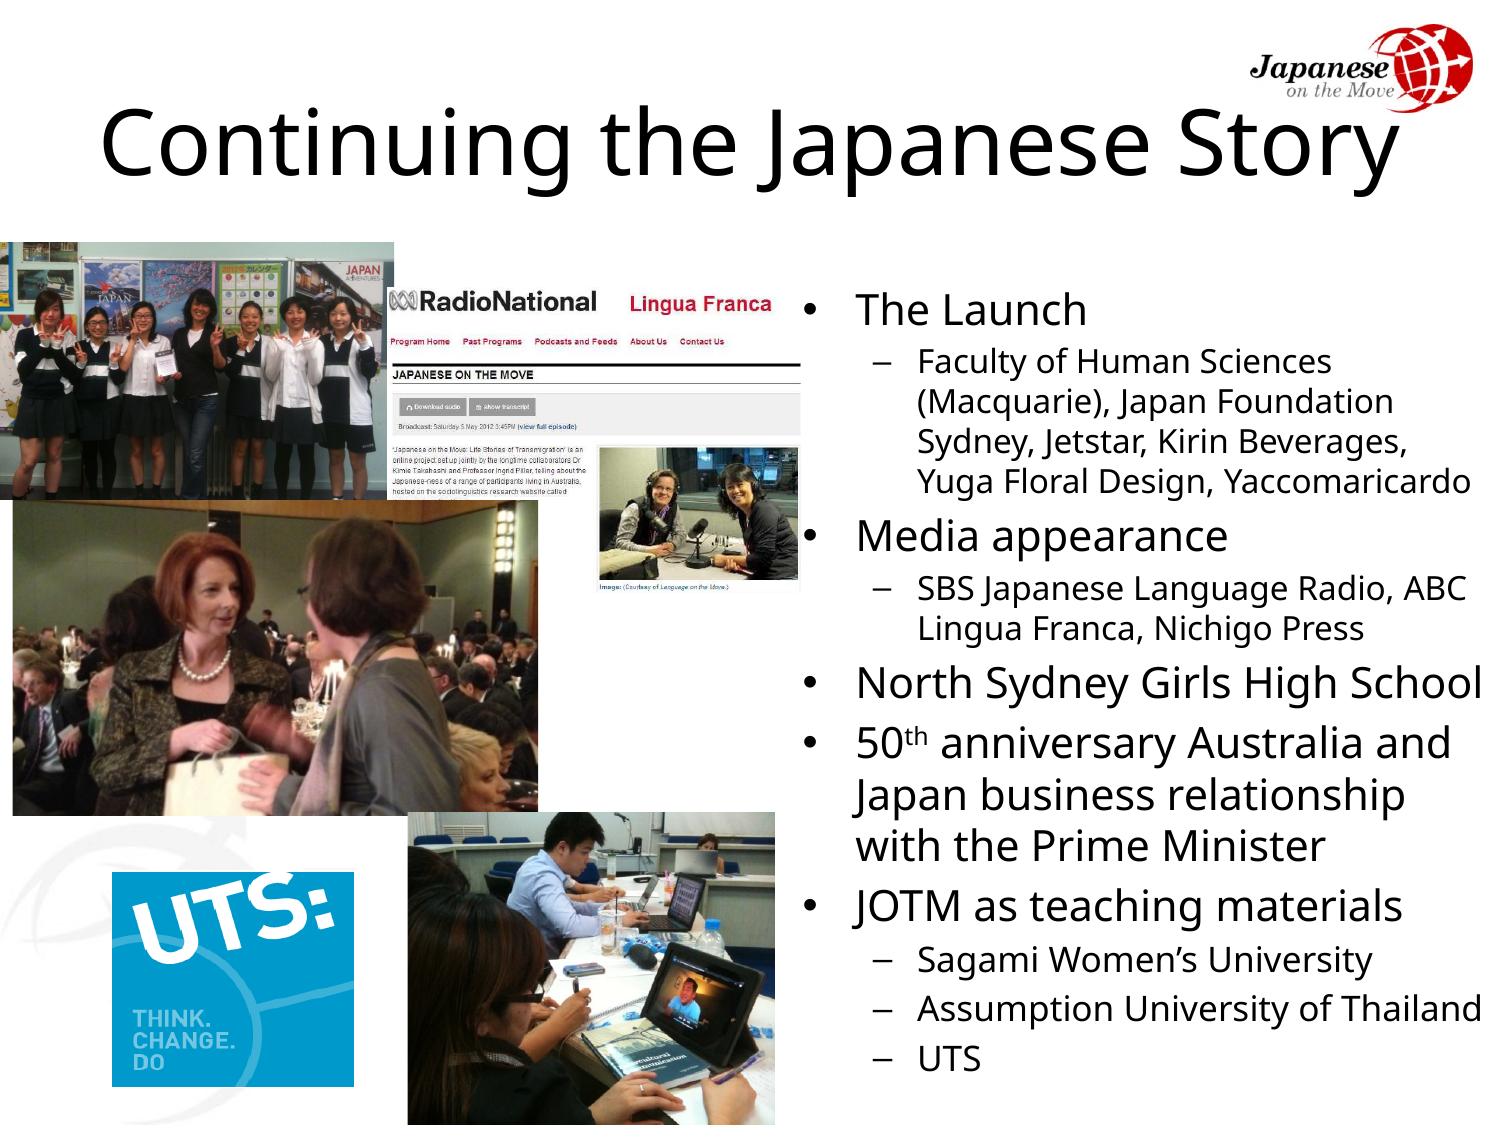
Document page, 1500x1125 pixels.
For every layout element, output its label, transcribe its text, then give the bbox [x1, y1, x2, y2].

title Continuing the Japanese Story [75, 45, 1425, 233]
list The Launch Faculty of Human Sciences (Macquarie), Japan Foundation Sydney, Jetstar, Kirin Beverages, Yuga Floral Design, Yaccomaricardo Media appearance SBS Japanese Language Radio, ABC Lingua Franca, Nichigo Press North Sydney Girls High School 50th anniversary Australia and Japan business relationship with the Prime Minister JOTM as teaching materials Sagami Women’s University Assumption University of Thailand UTS [787, 275, 1500, 1125]
picture [1249, 24, 1473, 113]
picture [0, 241, 801, 1125]
